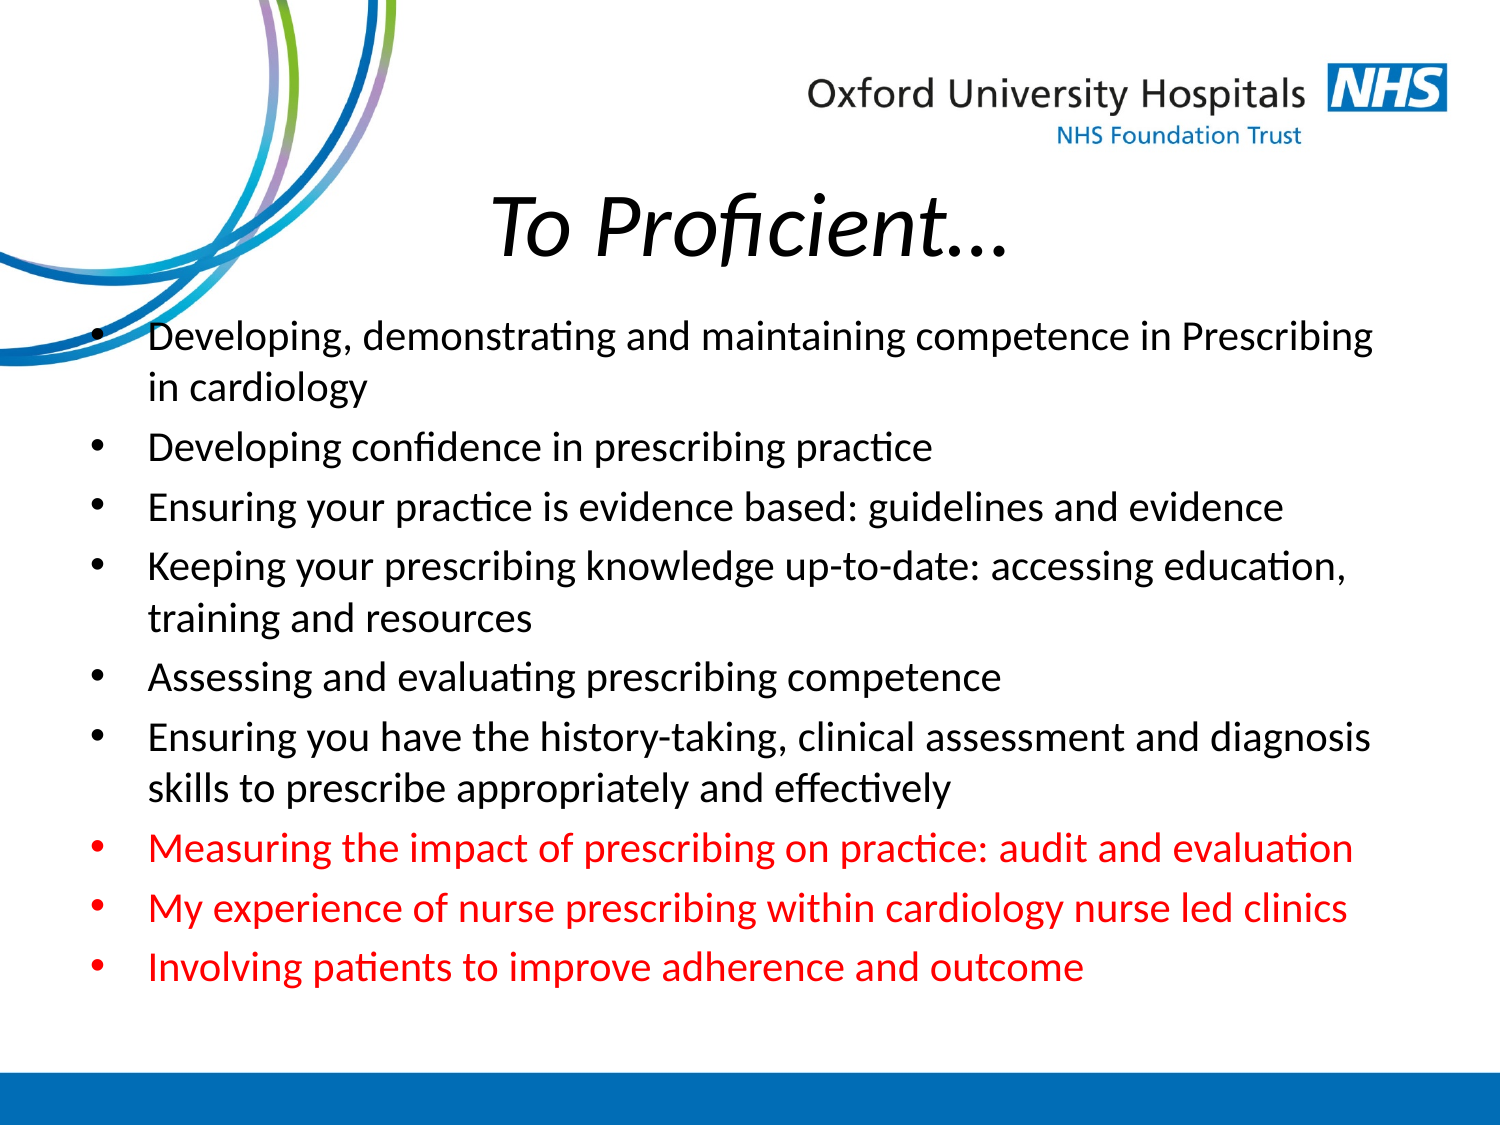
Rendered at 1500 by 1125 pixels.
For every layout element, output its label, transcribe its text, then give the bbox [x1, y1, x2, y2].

list Developing, demonstrating and maintaining competence in Prescribing in cardiology Developing confidence in prescribing practice Ensuring your practice is evidence based: guidelines and evidence Keeping your prescribing knowledge up-to-date: accessing education, training and resources Assessing and evaluating prescribing competence Ensuring you have the history-taking, clinical assessment and diagnosis skills to prescribe appropriately and effectively Measuring the impact of prescribing on practice: audit and evaluation My experience of nurse prescribing within cardiology nurse led clinics Involving patients to improve adherence and outcome [75, 300, 1425, 1005]
picture [0, 0, 1500, 1125]
title To Proficient… [75, 151, 1425, 289]
